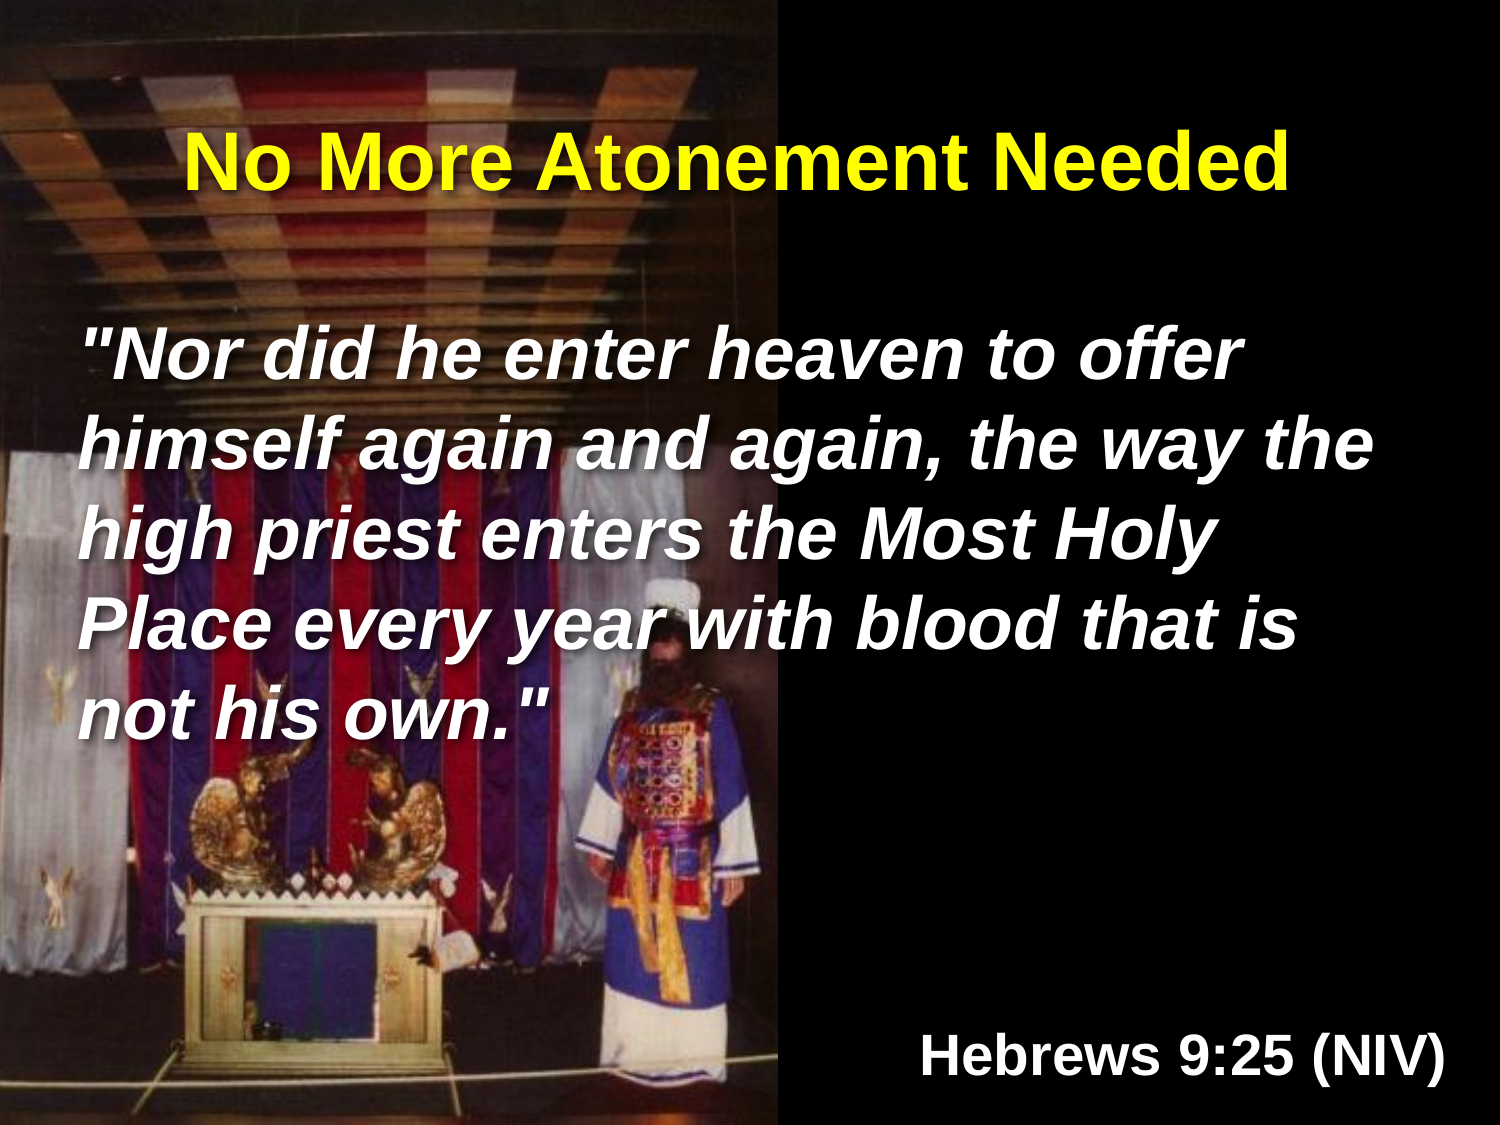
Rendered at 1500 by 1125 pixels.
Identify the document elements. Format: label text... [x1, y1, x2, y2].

picture [0, 0, 778, 1125]
text_box "Nor did he enter heaven to offer himself again and again, the way the high priest enters the Most Holy Place every year with blood that is not his own." [782, 316, 1400, 763]
title No More Atonement Needed [782, 99, 1475, 303]
text_box Hebrews 9:25 (NIV) [782, 1009, 1463, 1095]
